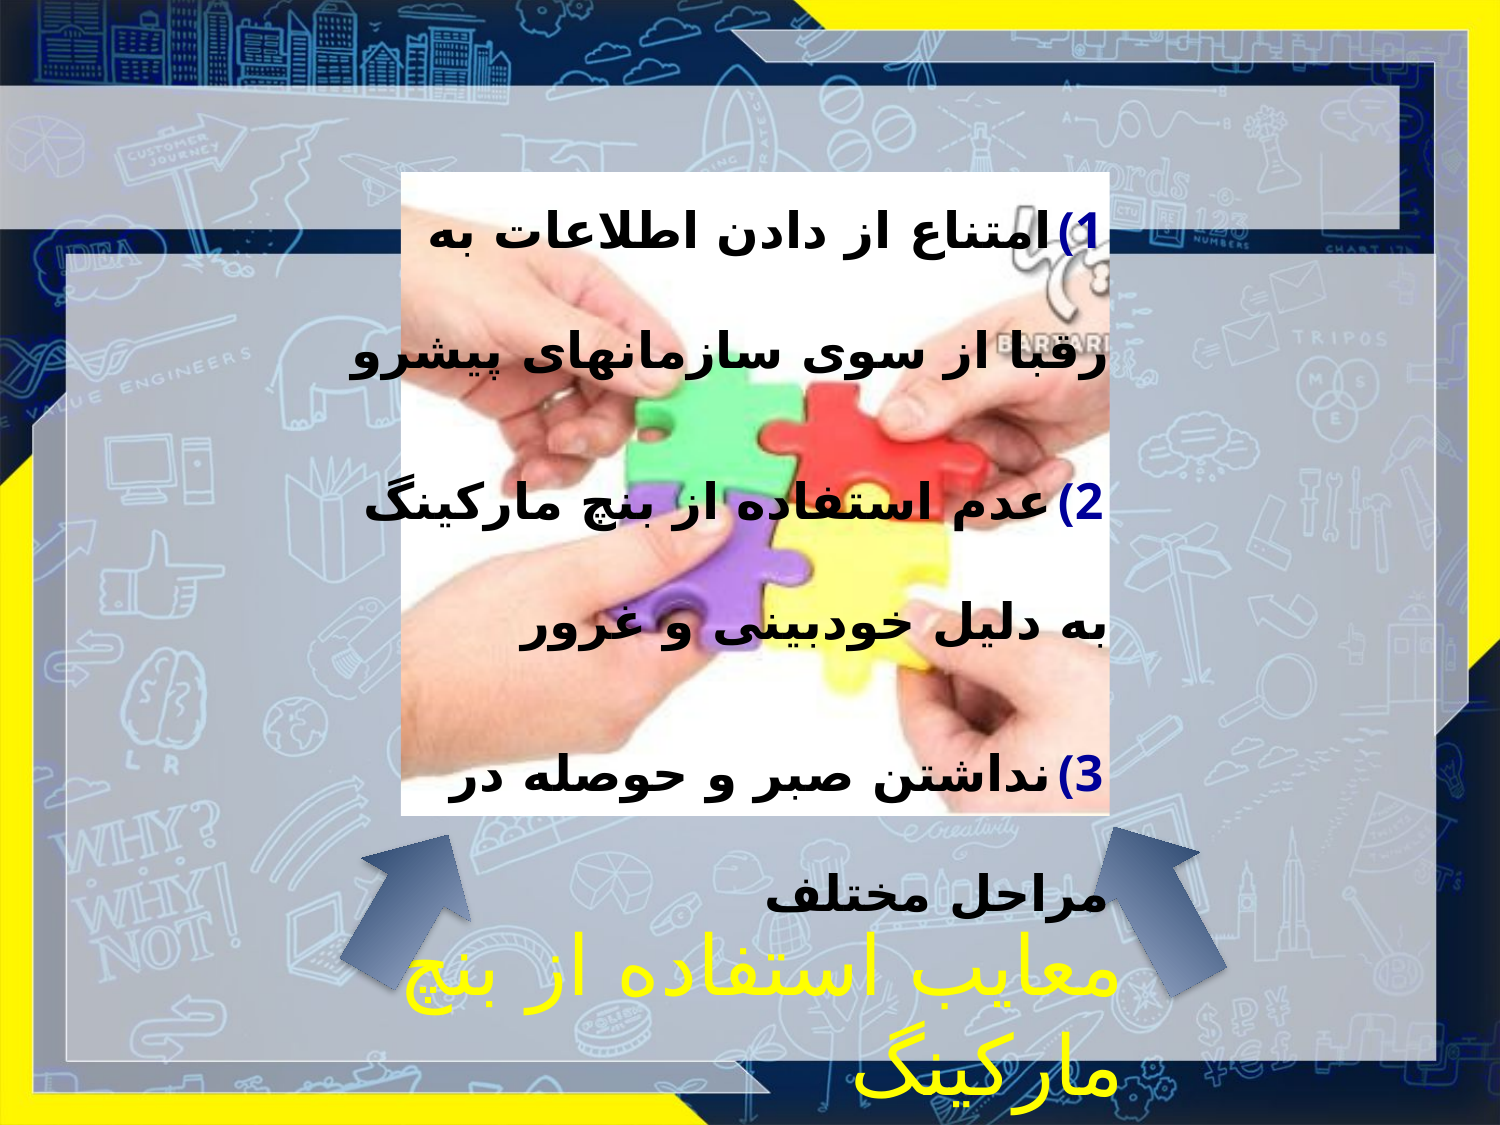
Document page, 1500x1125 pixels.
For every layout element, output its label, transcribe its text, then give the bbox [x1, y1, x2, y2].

text_box [340, 929, 430, 990]
text_box امتناع از دادن اطلاعات به رقبا از سوی سازمانهای پیشرو عدم استفاده از بنچ مارکینگ به دلیل خودبینی و غرور نداشتن صبر و حوصله در مراحل مختلف [335, 131, 1124, 929]
list معایب استفاده از بنچ مارکینگ [312, 905, 1140, 1014]
text_box [1124, 830, 1227, 998]
picture [0, 0, 1500, 1125]
